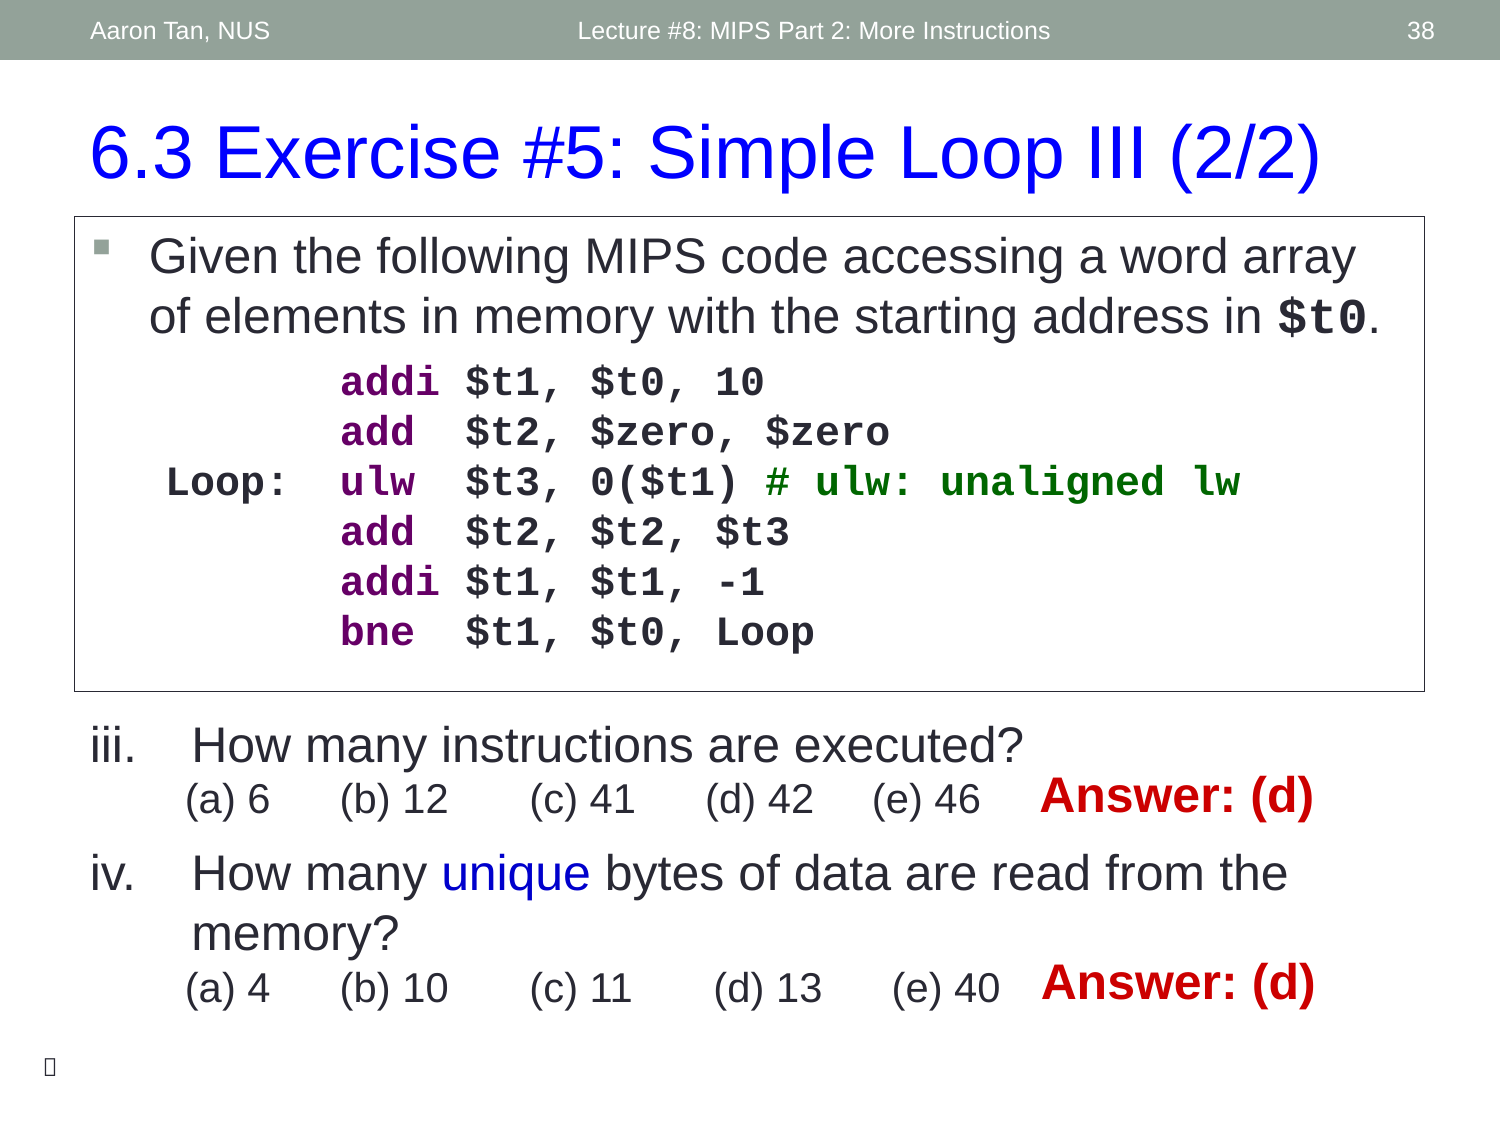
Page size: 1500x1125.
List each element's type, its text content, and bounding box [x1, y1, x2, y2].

text_box Answer: (d) [1024, 754, 1362, 830]
text_box  [24, 1050, 75, 1083]
text_box How many instructions are executed? (a) 6 (b) 12 (c) 41 (d) 42 (e) 46 How many unique bytes of data are read from the memory? (a) 4 (b) 10 (c) 11 (d) 13 (e) 40 [74, 704, 1425, 1043]
text_box Given the following MIPS code accessing a word array of elements in memory with the starting address in $t0. addi $t1, $t0, 10 add $t2, $zero, $zero Loop: ulw $t3, 0($t1) # ulw: unaligned lw add $t2, $t2, $t3 addi $t1, $t1, -1 bne $t1, $t0, Loop [74, 216, 1425, 692]
text_box 6.3 Exercise #5: Simple Loop III (2/2) [75, 96, 1450, 202]
text_box Answer: (d) [1026, 942, 1331, 1017]
slide_number Aaron Tan, NUS [75, 3, 550, 57]
slide_number 38 [1308, 3, 1450, 57]
footer Lecture #8: MIPS Part 2: More Instructions [562, 3, 1238, 57]
